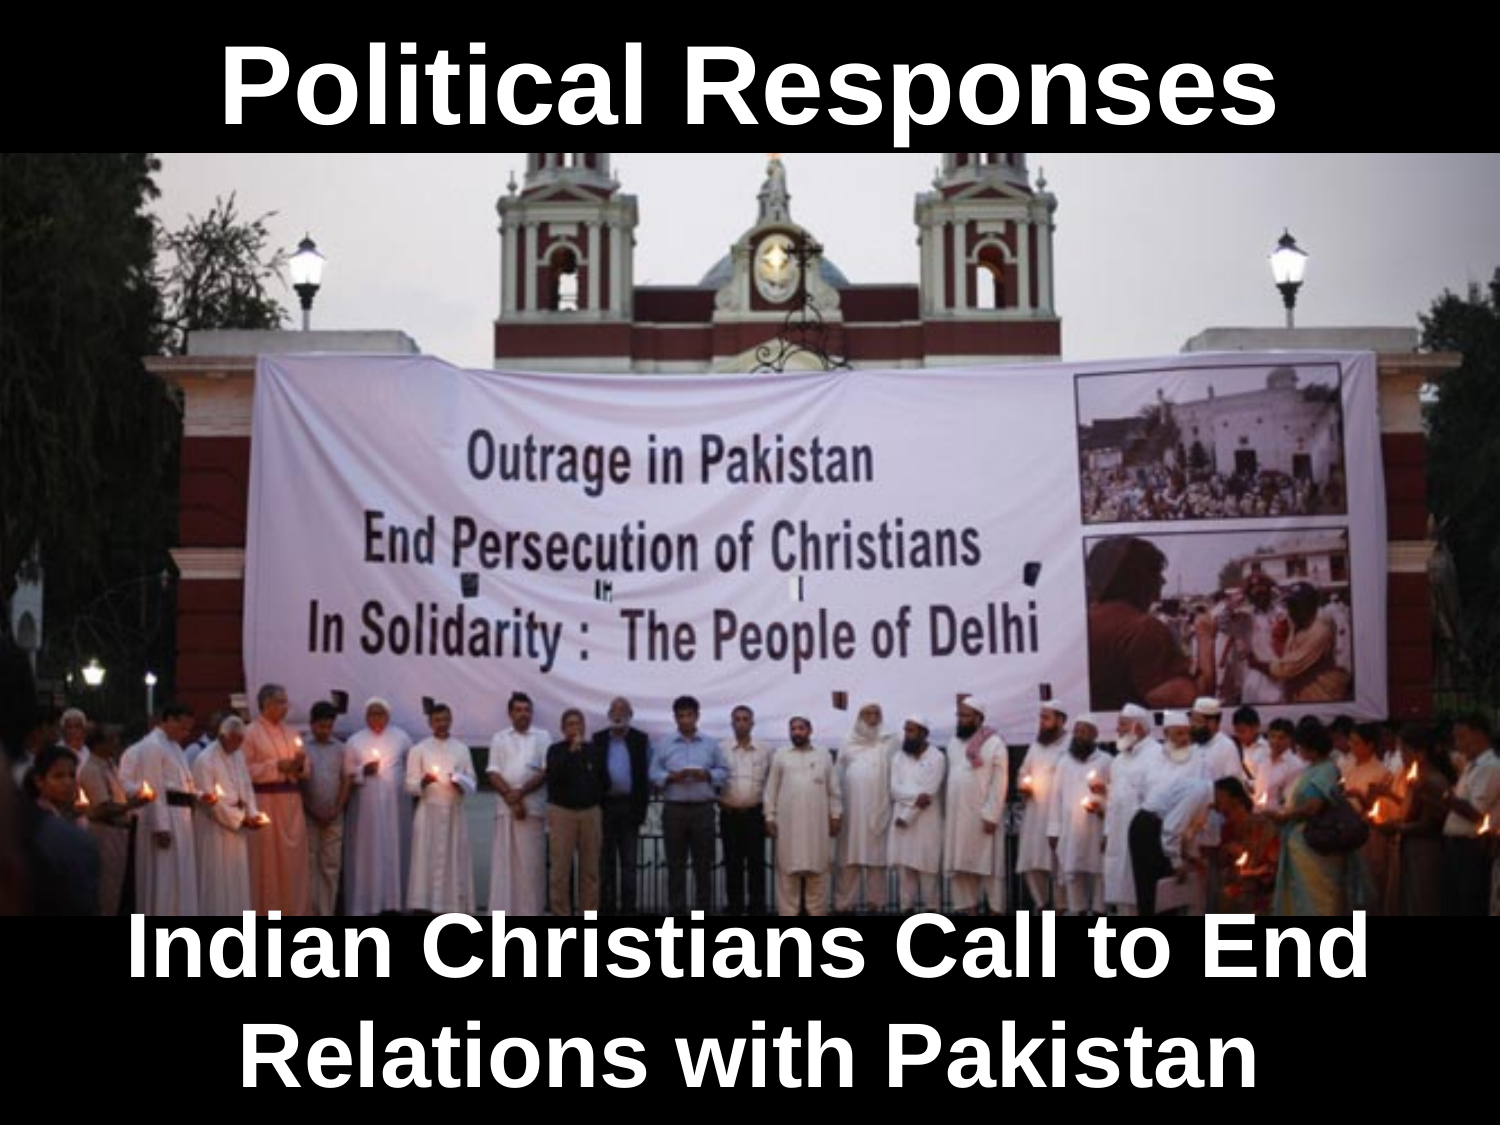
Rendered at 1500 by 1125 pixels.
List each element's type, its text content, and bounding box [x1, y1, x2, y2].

title Indian Christians Call to End Relations with Pakistan [0, 922, 1500, 1076]
text_box Political Responses [0, 0, 1500, 153]
picture [0, 153, 1500, 916]
